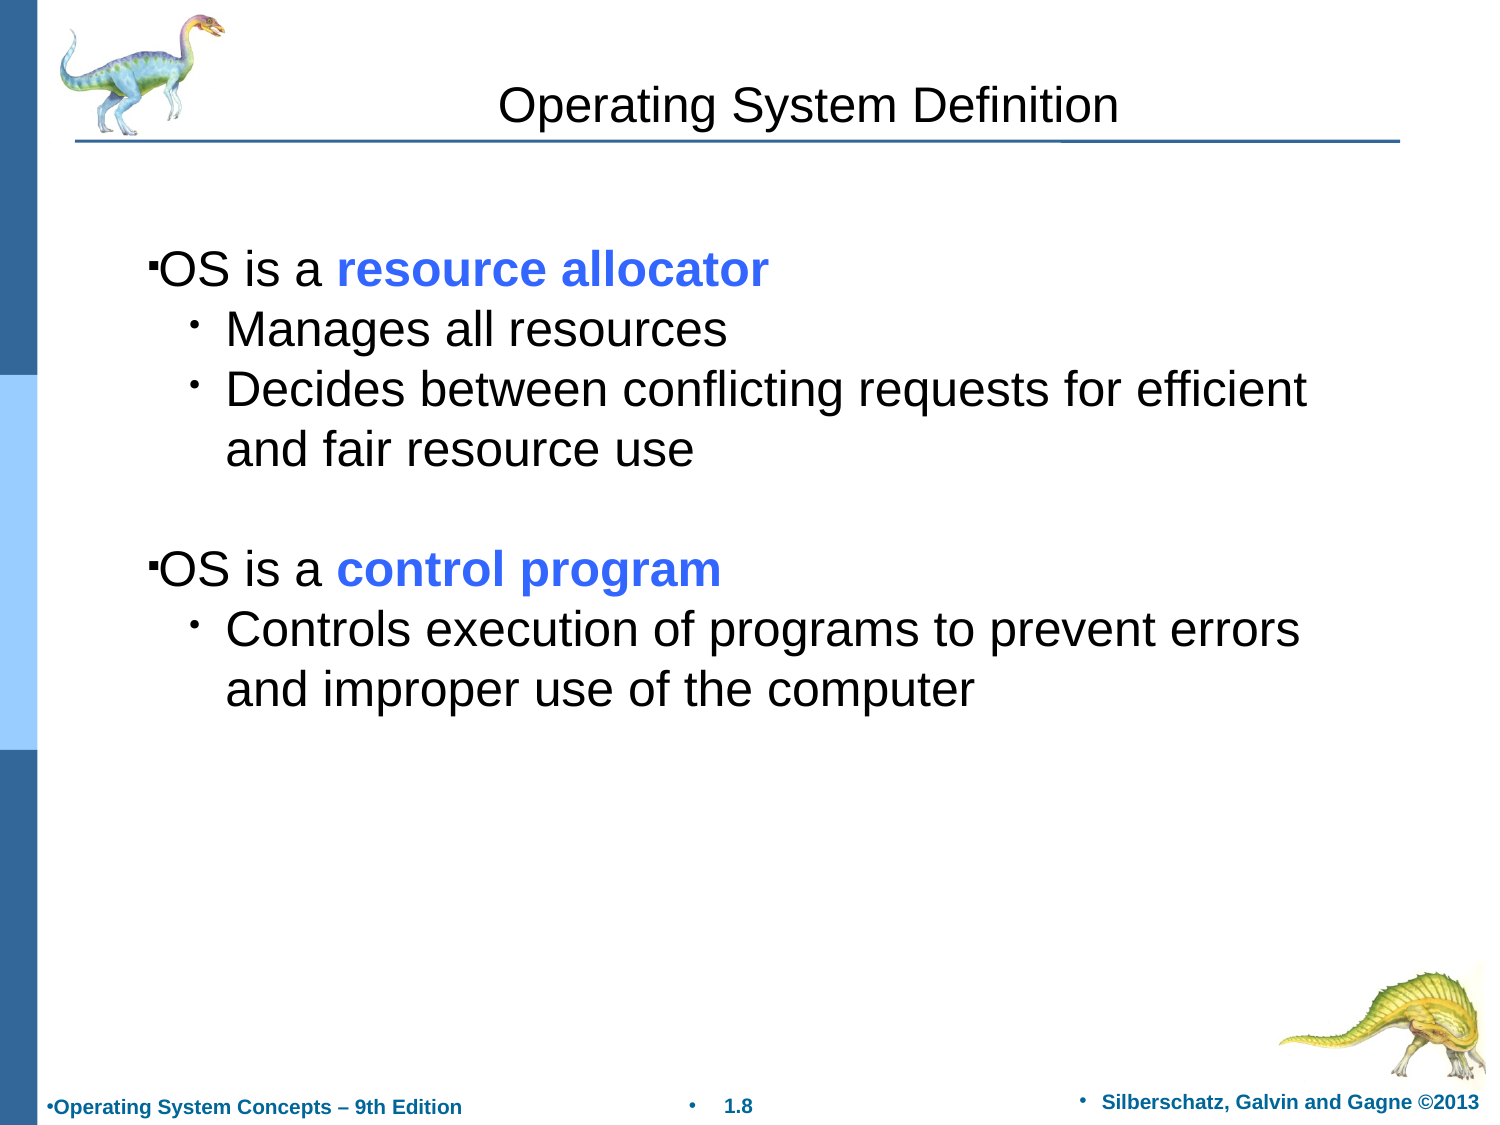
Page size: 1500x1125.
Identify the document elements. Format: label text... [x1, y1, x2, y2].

text_box OS is a resource allocator Manages all resources Decides between conflicting requests for efficient and fair resource use OS is a control program Controls execution of programs to prevent errors and improper use of the computer [135, 168, 1397, 869]
picture [1275, 959, 1486, 1090]
picture [46, 0, 243, 149]
text_box Operating System Definition [192, 45, 1425, 141]
